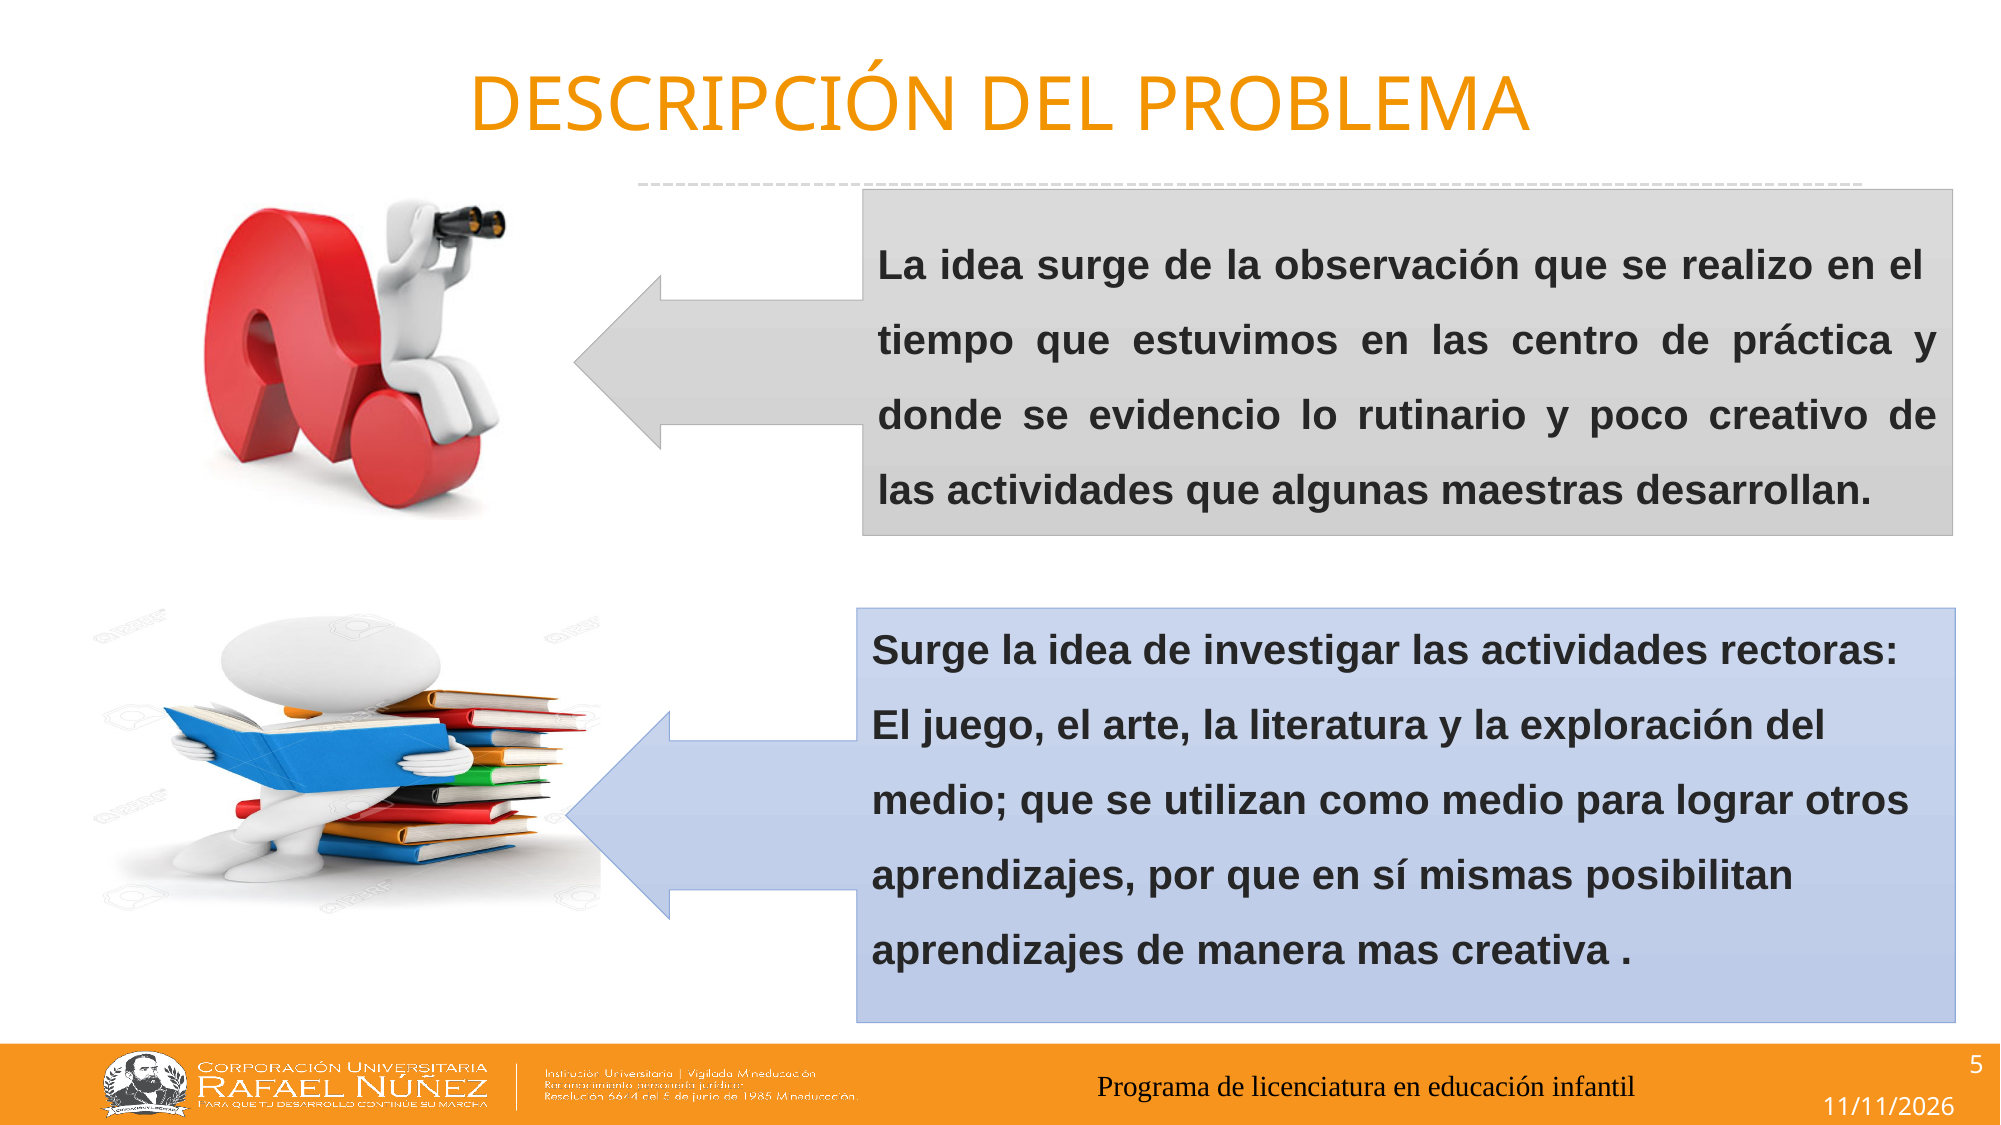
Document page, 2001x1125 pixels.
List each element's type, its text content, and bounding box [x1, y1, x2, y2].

text_box La idea surge de la observación que se realizo en el tiempo que estuvimos en las centro de práctica y donde se evidencio lo rutinario y poco creativo de las actividades que algunas maestras desarrollan. [635, 188, 1954, 536]
picture [75, 1038, 880, 1125]
footer Programa de licenciatura en educación infantil [956, 1045, 1777, 1125]
picture [70, 601, 601, 920]
title DESCRIPCIÓN DEL PROBLEMA [137, 20, 1863, 182]
text_box Surge la idea de investigar las actividades rectoras: El juego, el arte, la literatura y la exploración del medio; que se utilizan como medio para lograr otros aprendizajes, por que en sí mismas posibilitan aprendizajes de manera mas creativa . [601, 607, 1956, 1024]
slide_number 5 [1787, 1043, 1999, 1089]
picture [54, 181, 635, 520]
